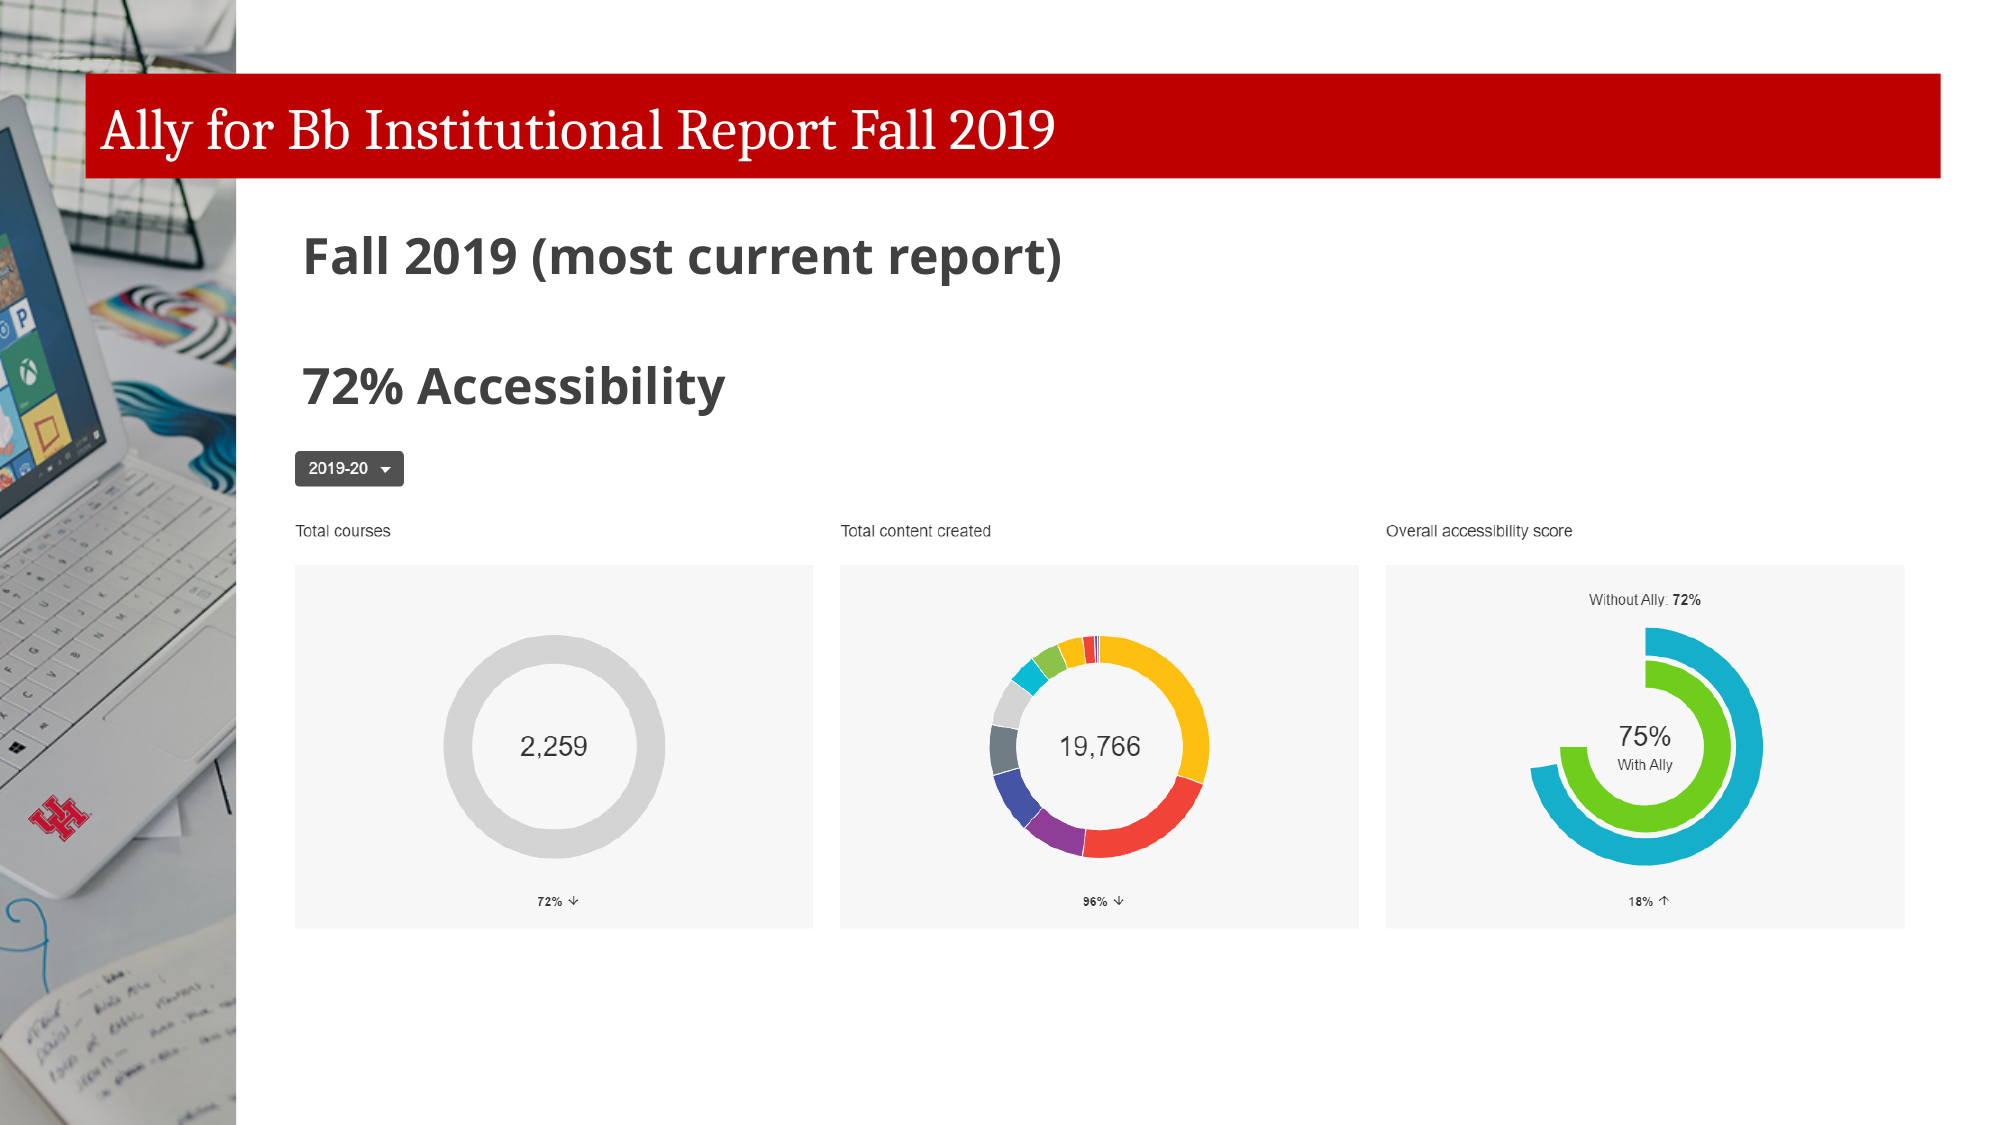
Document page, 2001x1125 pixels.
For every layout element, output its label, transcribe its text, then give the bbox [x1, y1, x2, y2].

picture [291, 436, 1914, 949]
list Fall 2019 (most current report) 72% Accessibility [288, 212, 1941, 957]
picture [0, 0, 237, 1125]
title Ally for Bb Institutional Report Fall 2019 [85, 73, 1941, 179]
